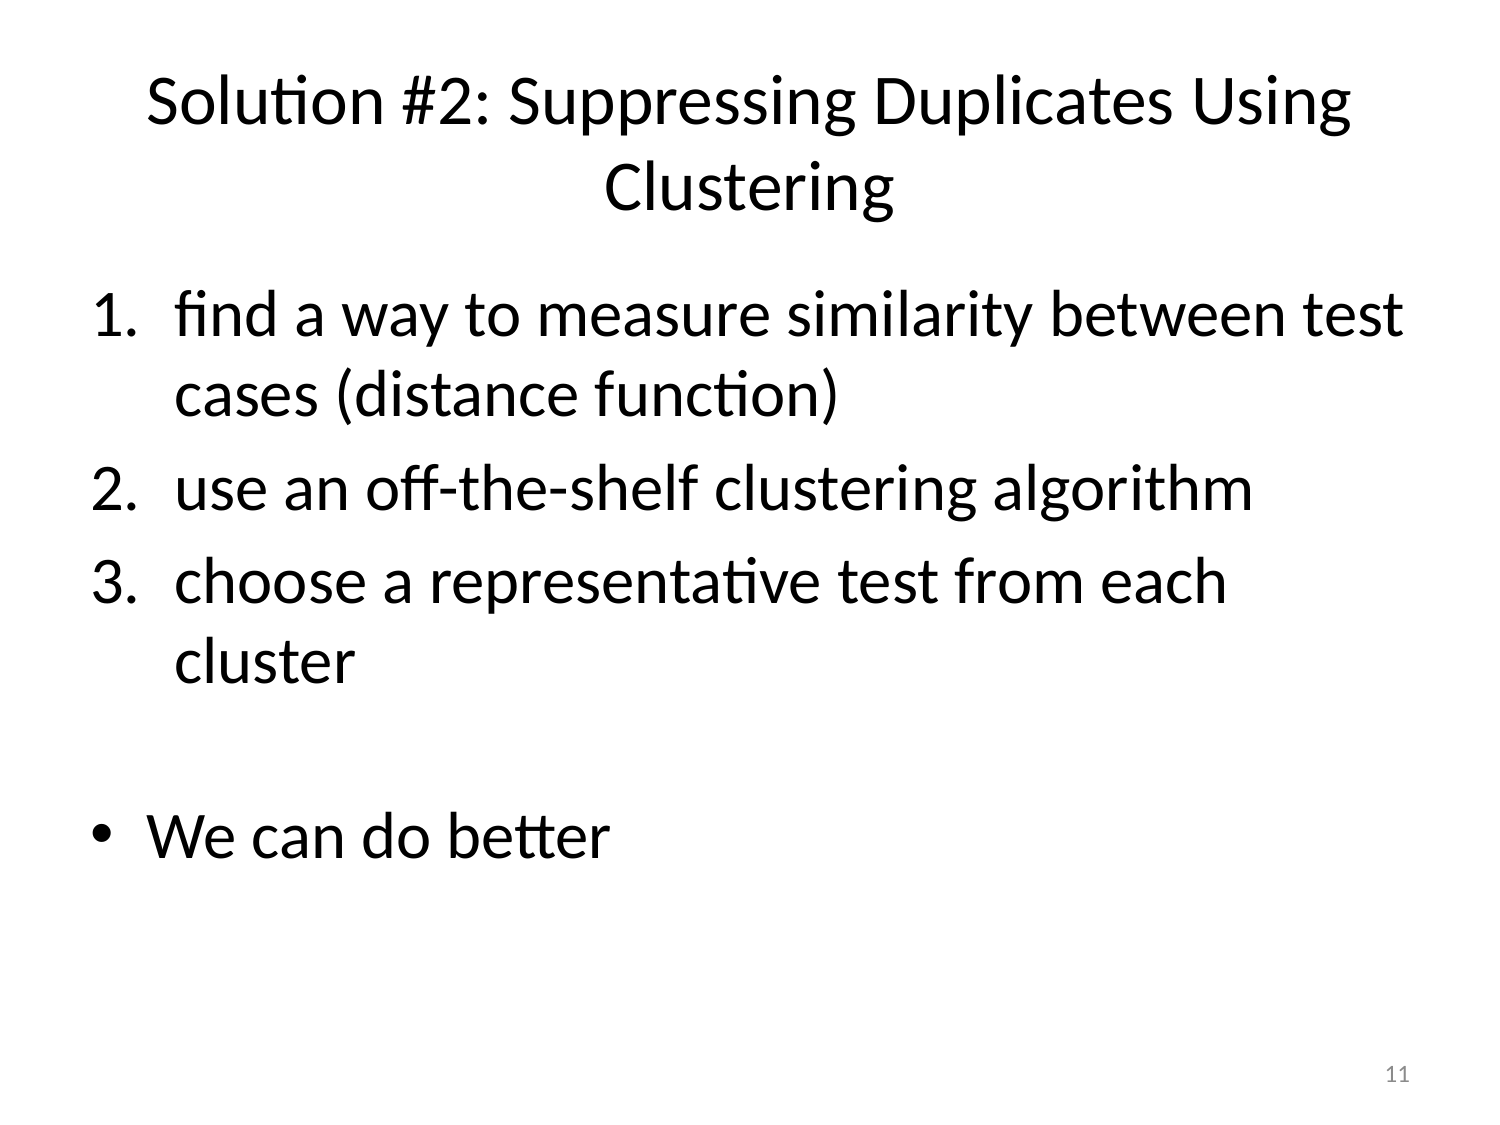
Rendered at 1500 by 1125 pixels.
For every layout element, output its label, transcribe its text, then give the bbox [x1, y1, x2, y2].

list find a way to measure similarity between test cases (distance function) use an off-the-shelf clustering algorithm choose a representative test from each cluster We can do better [75, 262, 1425, 1005]
slide_number 10 [1074, 1042, 1425, 1103]
title Solution #2: Suppressing Duplicates Using Clustering [75, 45, 1425, 233]
